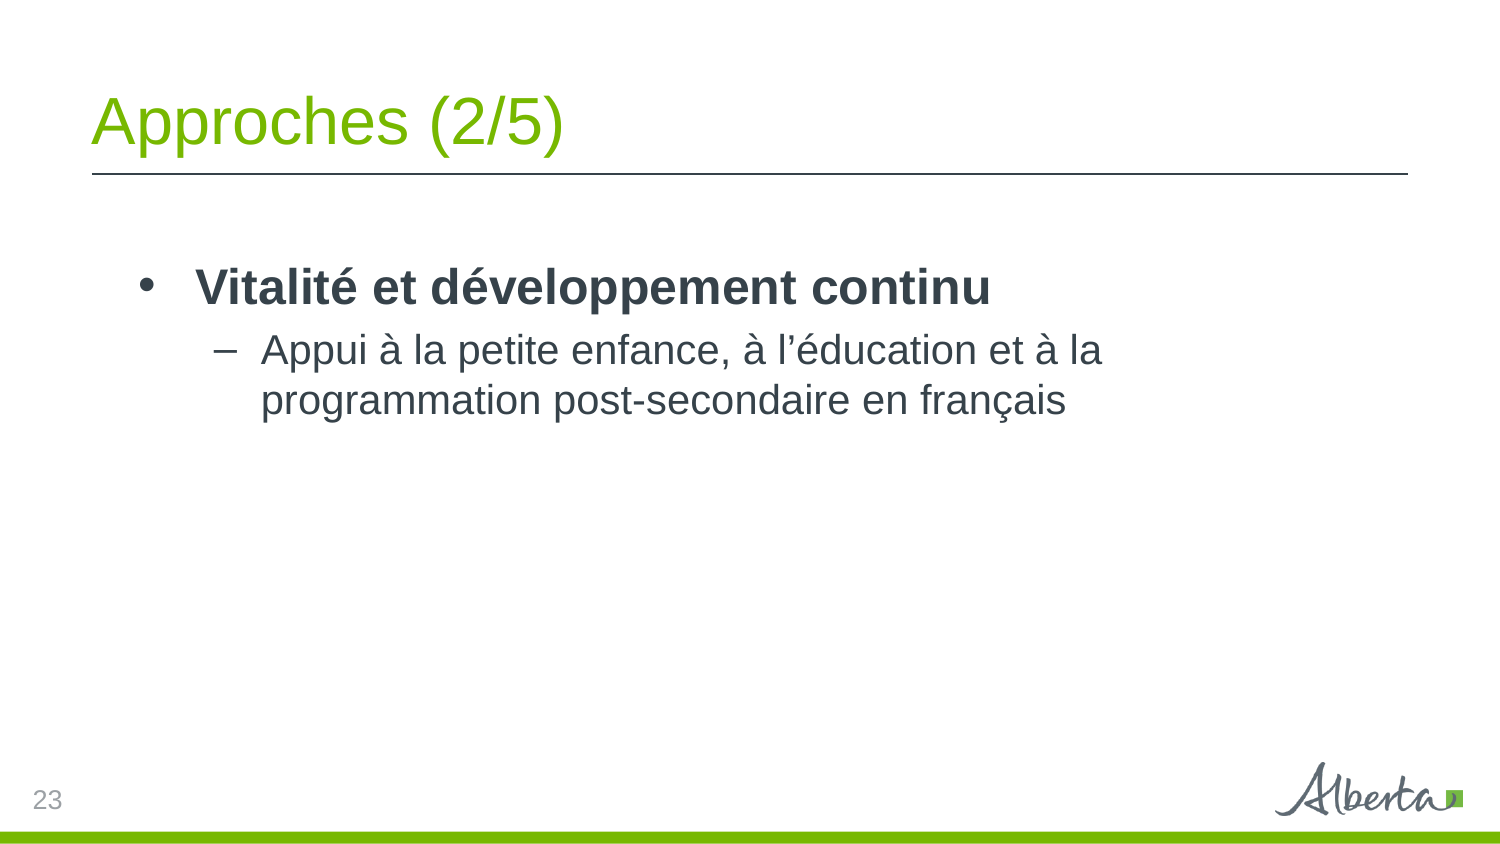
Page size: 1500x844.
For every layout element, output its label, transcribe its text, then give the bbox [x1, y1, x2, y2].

picture [1275, 762, 1463, 816]
title Approches (2/5) [76, 72, 1425, 166]
list Vitalité et développement continu Appui à la petite enfance, à l’éducation et à la programmation post-secondaire en français [123, 246, 1376, 716]
slide_number 23 [17, 776, 356, 822]
